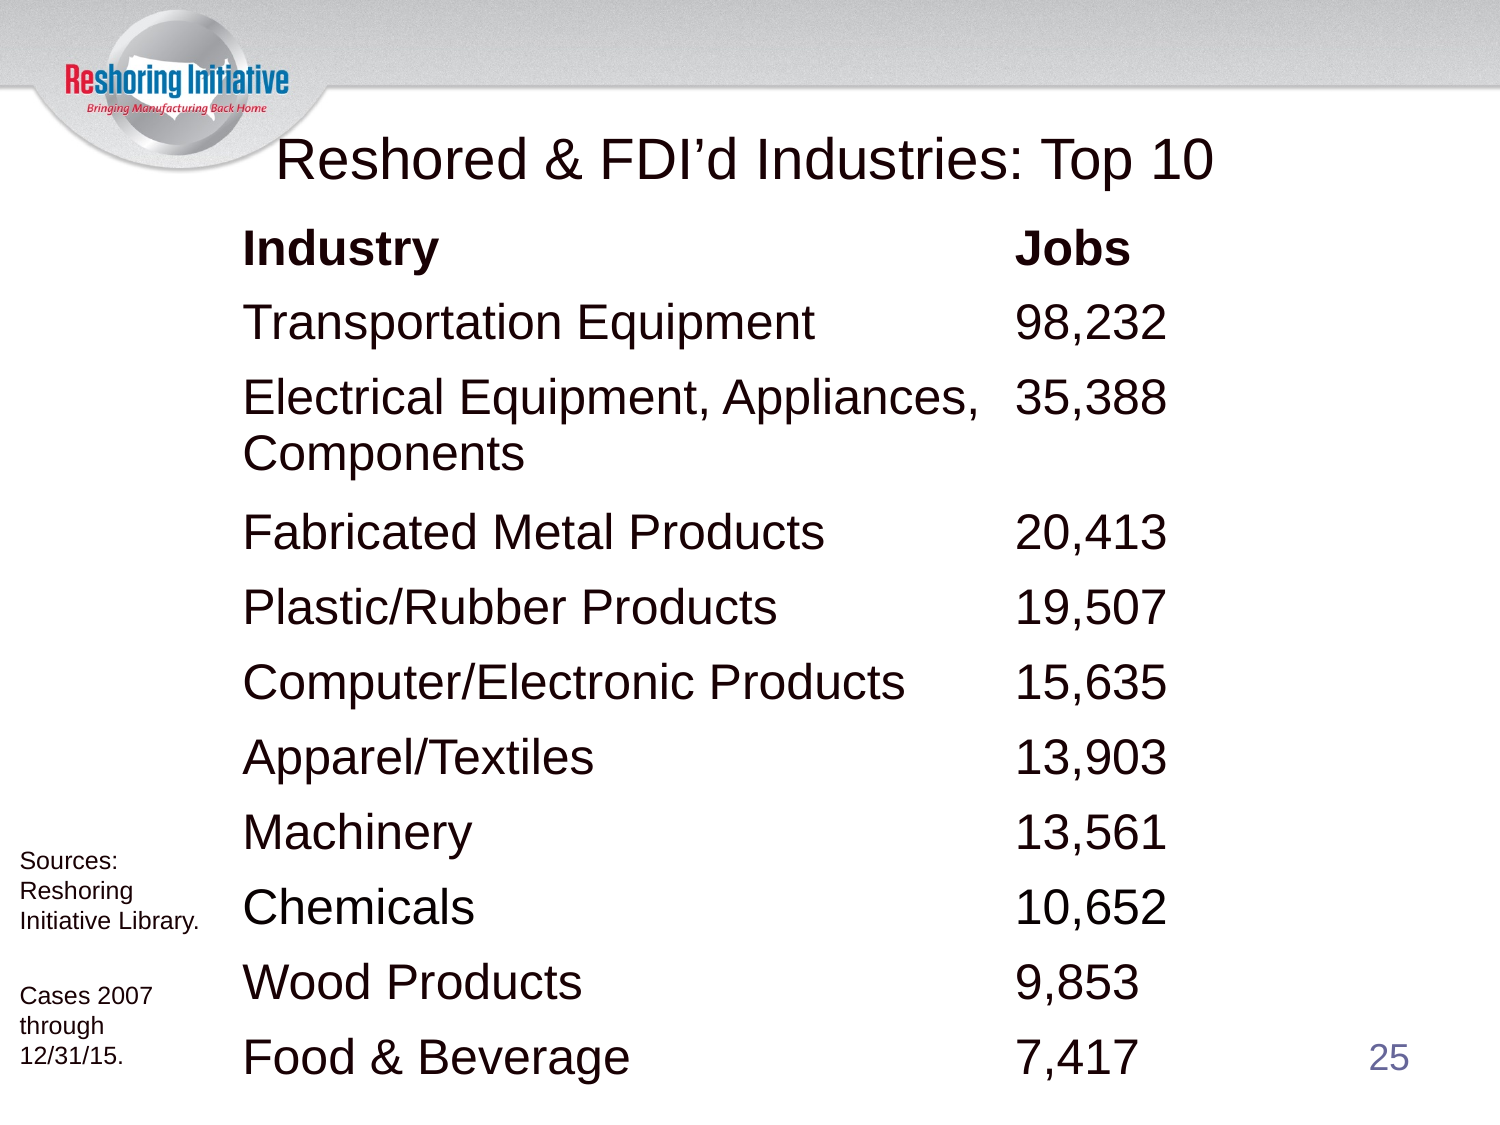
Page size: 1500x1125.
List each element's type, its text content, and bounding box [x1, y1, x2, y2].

table_cell 98,232 [1000, 287, 1263, 362]
text_box Sources: Reshoring Initiative Library. Cases 2007 through 12/31/15. [4, 837, 227, 1062]
table_cell 9,853 [1000, 947, 1263, 1022]
table_cell 35,388 [1000, 362, 1263, 497]
table_cell Plastic/Rubber Products [227, 572, 1000, 647]
table_cell 13,903 [1000, 722, 1263, 797]
table_header Industry [227, 212, 1000, 287]
table_header Jobs [1000, 212, 1263, 287]
table_cell Computer/Electronic Products [227, 647, 1000, 722]
table_cell Electrical Equipment, Appliances, Components [227, 362, 1000, 497]
table_cell 19,507 [1000, 572, 1263, 647]
table_cell Chemicals [227, 872, 1000, 947]
table_cell Food & Beverage [227, 1022, 1000, 1097]
table_cell Wood Products [227, 947, 1000, 1022]
table_cell 20,413 [1000, 497, 1263, 572]
slide_number 25 [1074, 1025, 1425, 1100]
text_box Reshored & FDI’d Industries: Top 10 [227, 112, 1265, 200]
table_cell 10,652 [1000, 872, 1263, 947]
table_cell 13,561 [1000, 797, 1263, 872]
table_cell 7,417 [1000, 1022, 1263, 1097]
picture [0, 0, 1500, 1125]
table_cell Apparel/Textiles [227, 722, 1000, 797]
table_cell Transportation Equipment [227, 287, 1000, 362]
table_cell 15,635 [1000, 647, 1263, 722]
table_cell Machinery [227, 797, 1000, 872]
table_cell Fabricated Metal Products [227, 497, 1000, 572]
